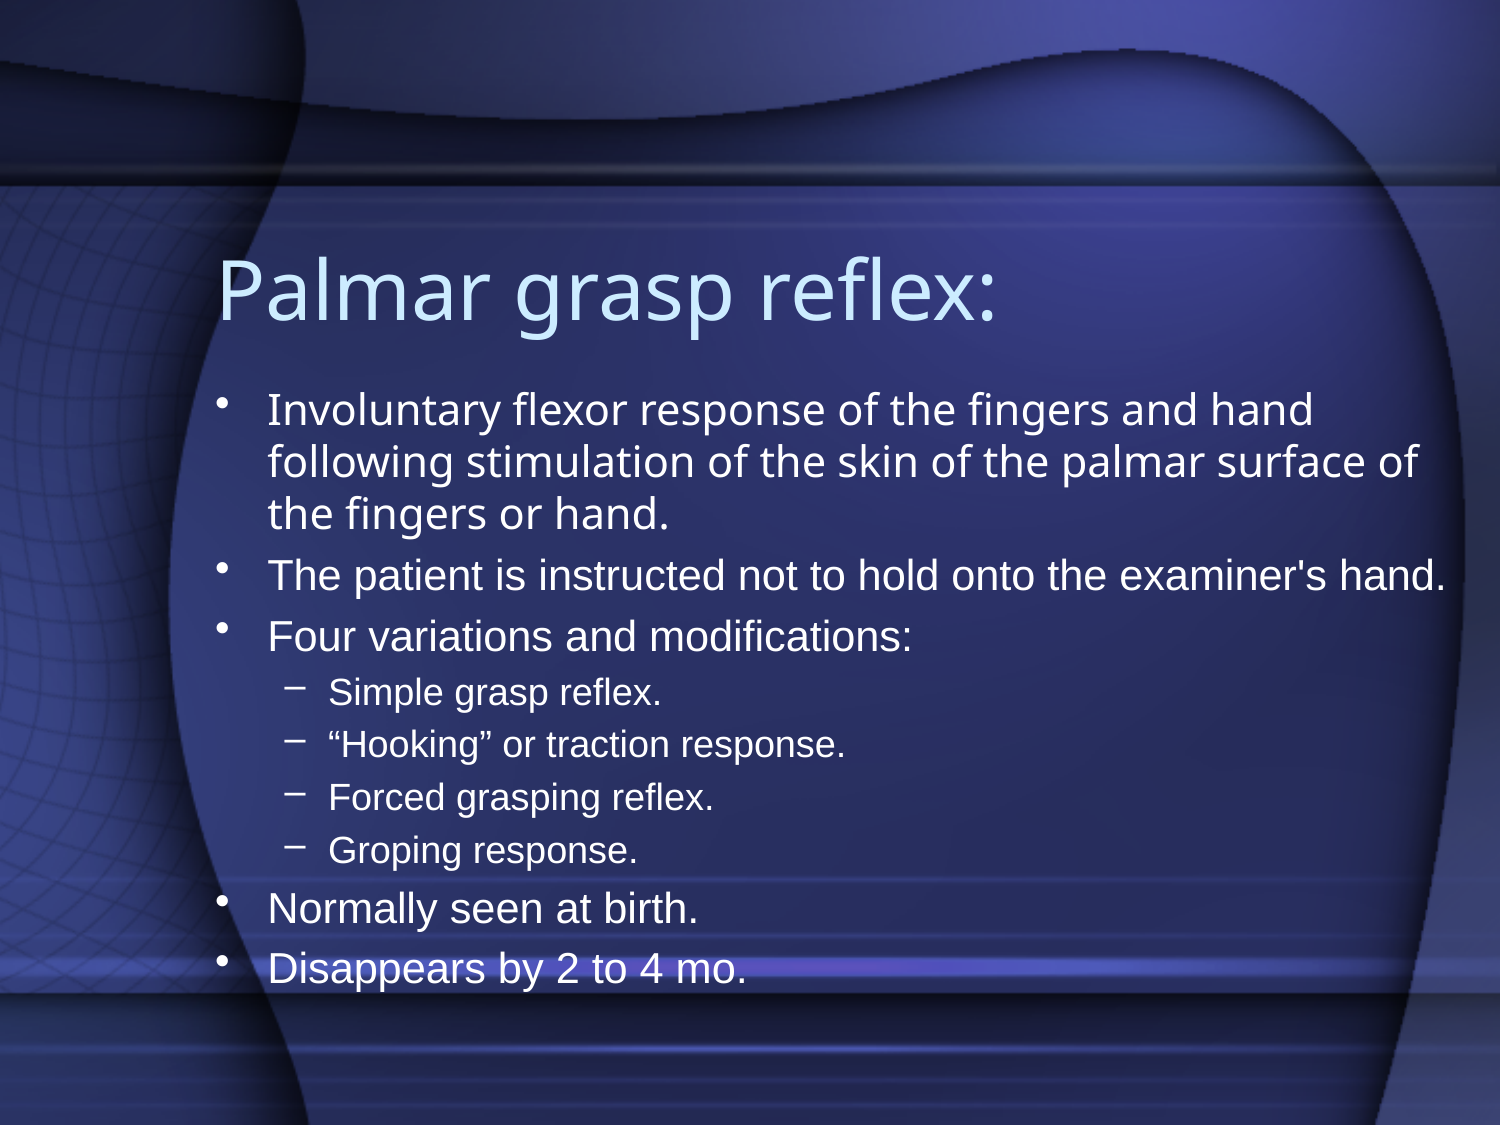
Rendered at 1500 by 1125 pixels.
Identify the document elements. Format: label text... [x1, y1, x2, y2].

picture [0, 0, 1500, 1125]
title Palmar grasp reflex: [199, 212, 1463, 363]
list Involuntary flexor response of the fingers and hand following stimulation of the skin of the palmar surface of the fingers or hand. The patient is instructed not to hold onto the examiner's hand. Four variations and modifications: Simple grasp reflex. “Hooking” or traction response. Forced grasping reflex. Groping response. Normally seen at birth. Disappears by 2 to 4 mo. [199, 374, 1463, 1026]
